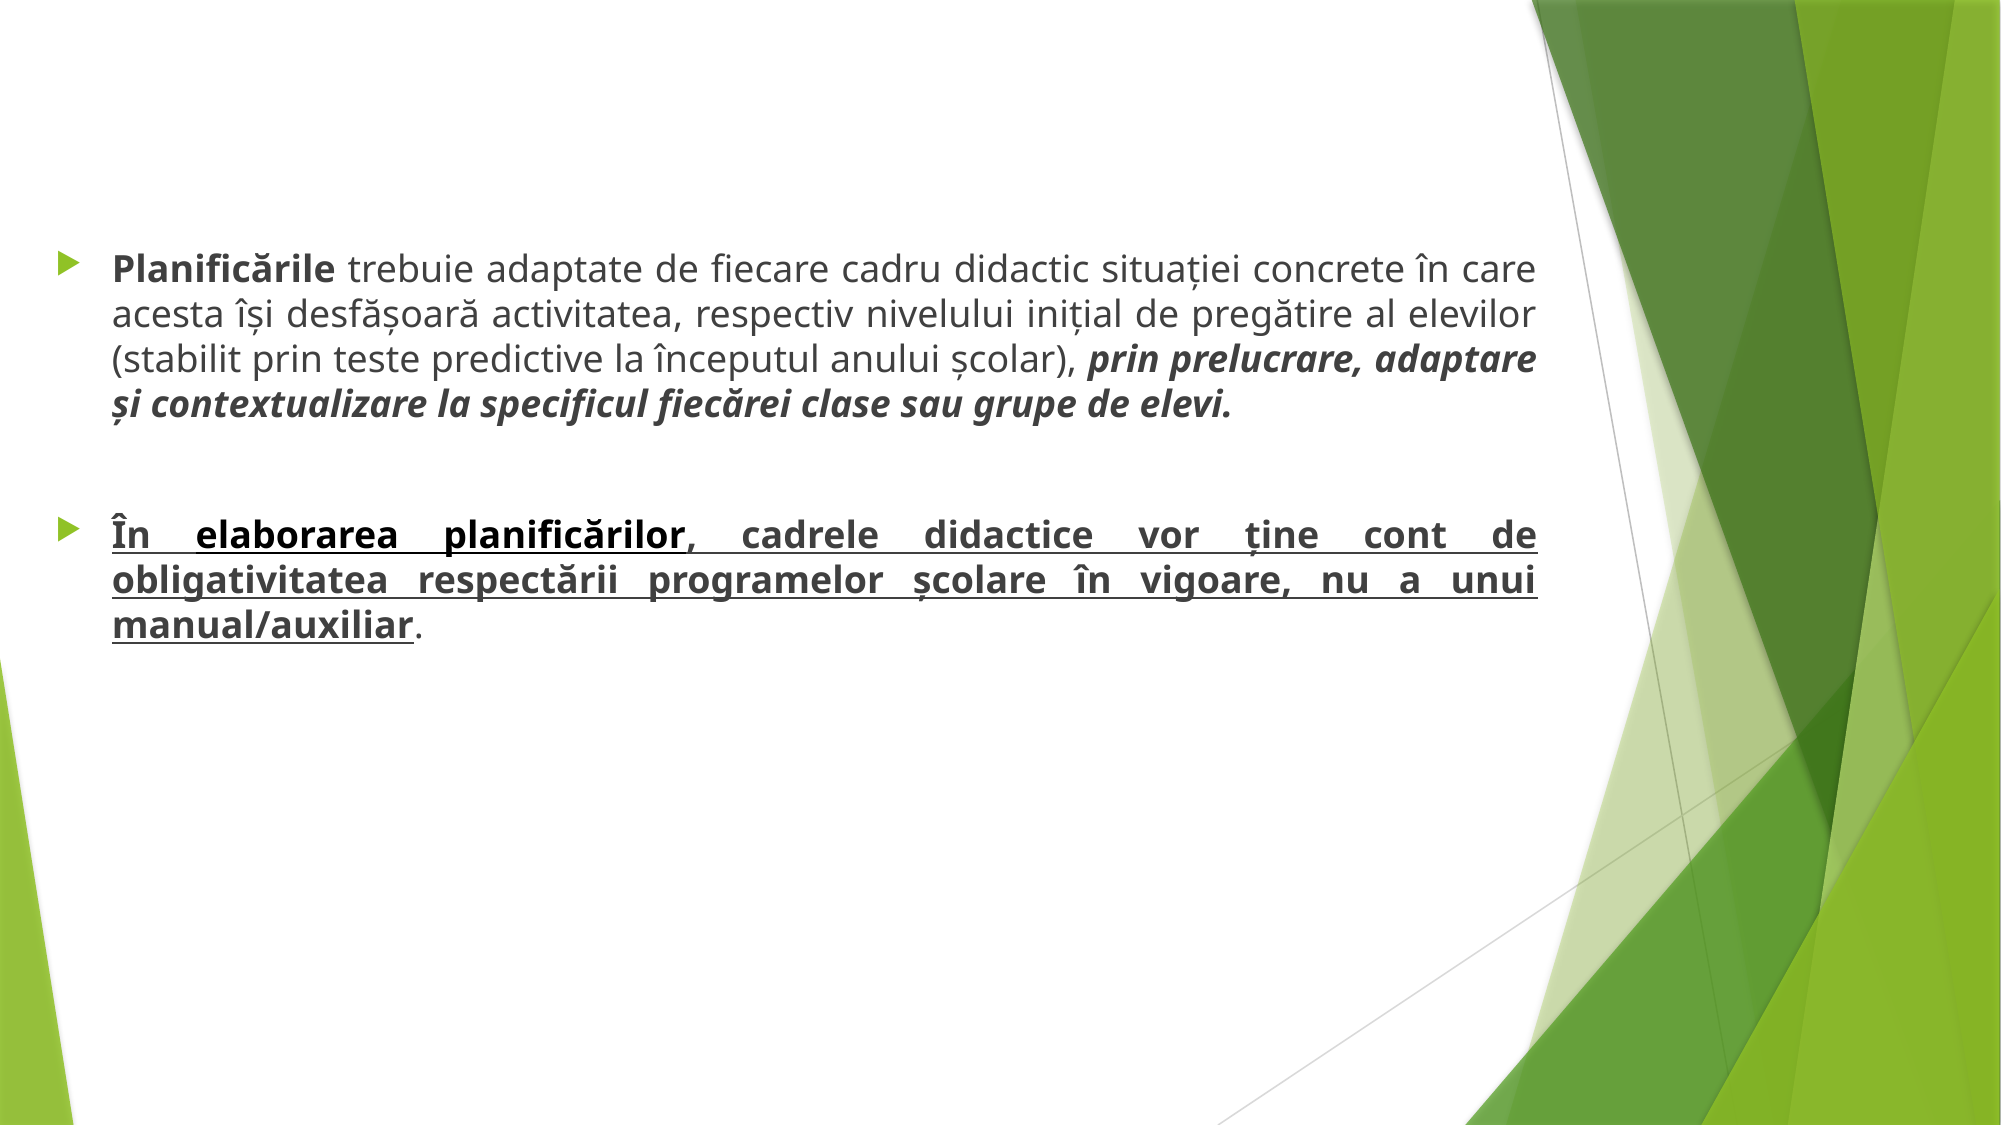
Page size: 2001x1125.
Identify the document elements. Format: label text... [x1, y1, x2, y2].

list Planificările trebuie adaptate de fiecare cadru didactic situației concrete în care acesta își desfășoară activitatea, respectiv nivelului inițial de pregătire al elevilor (stabilit prin teste predictive la începutul anului școlar), prin prelucrare, adaptare și contextualizare la specificul fiecărei clase sau grupe de elevi. În elaborarea planificărilor, cadrele didactice vor ține cont de obligativitatea respectării programelor școlare în vigoare, nu a unui manual/auxiliar. [40, 105, 1553, 808]
